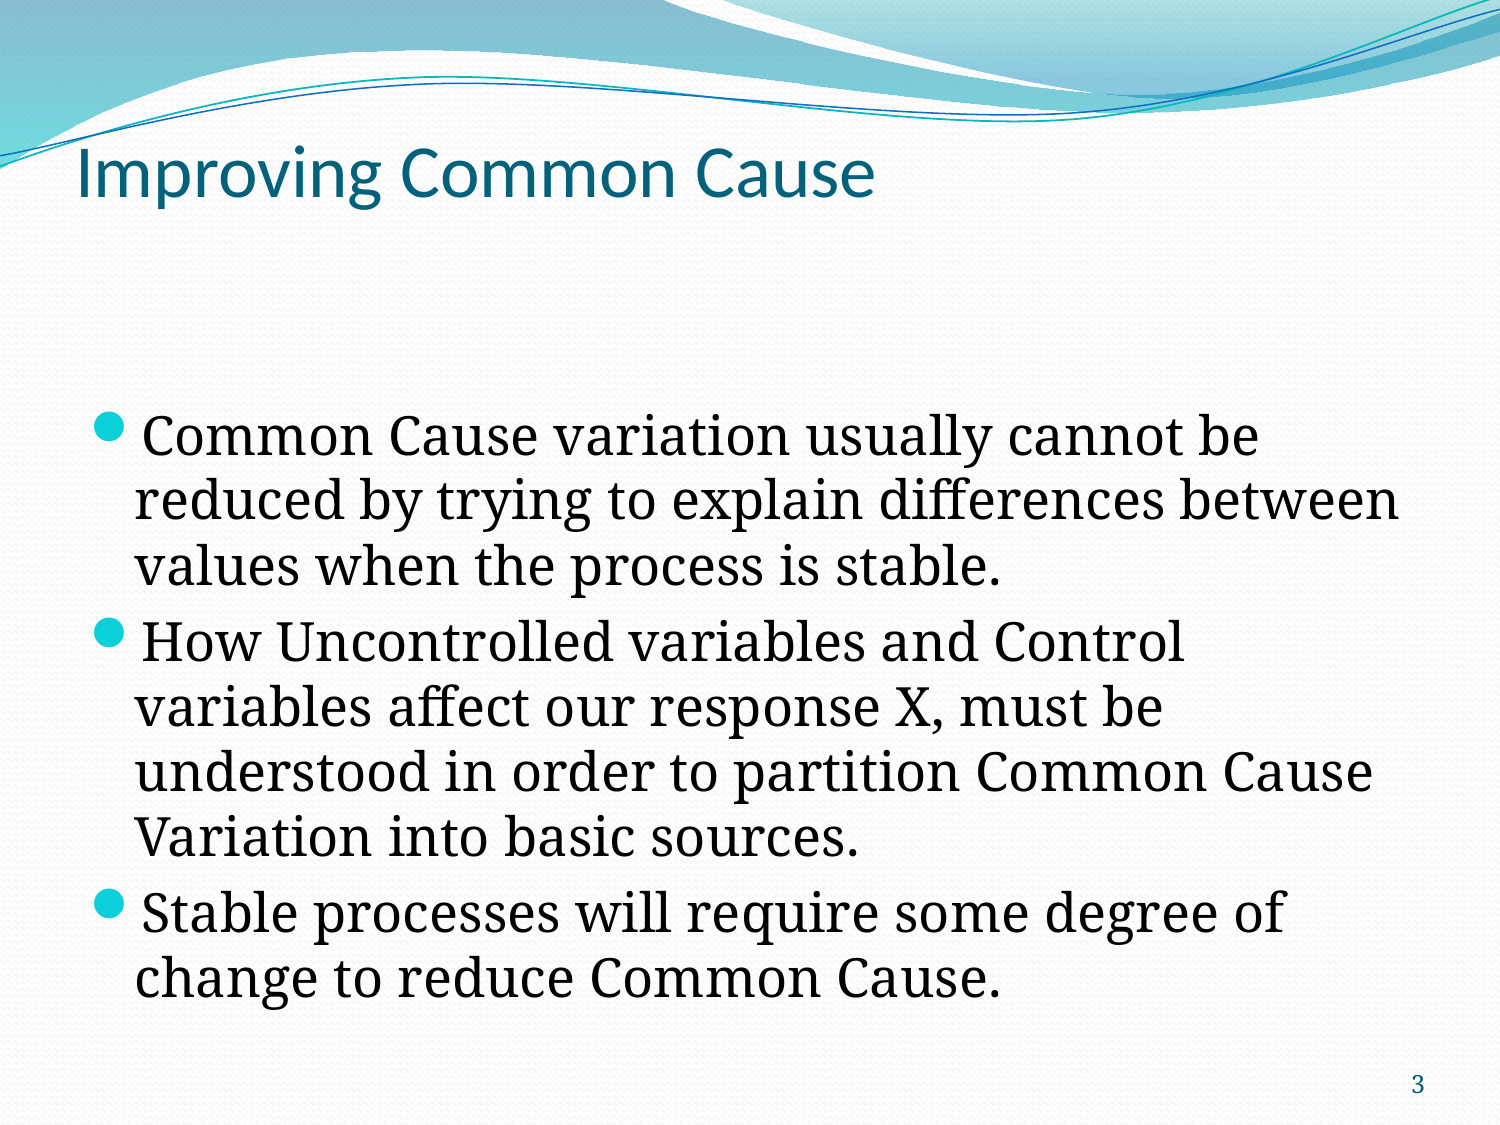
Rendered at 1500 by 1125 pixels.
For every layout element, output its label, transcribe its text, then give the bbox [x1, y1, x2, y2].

slide_number 3 [1299, 1042, 1425, 1103]
title Improving Common Cause [75, 115, 1425, 303]
list Common Cause variation usually cannot be reduced by trying to explain differences between values when the process is stable. How Uncontrolled variables and Control variables affect our response X, must be understood in order to partition Common Cause Variation into basic sources. Stable processes will require some degree of change to reduce Common Cause. [75, 317, 1425, 1038]
